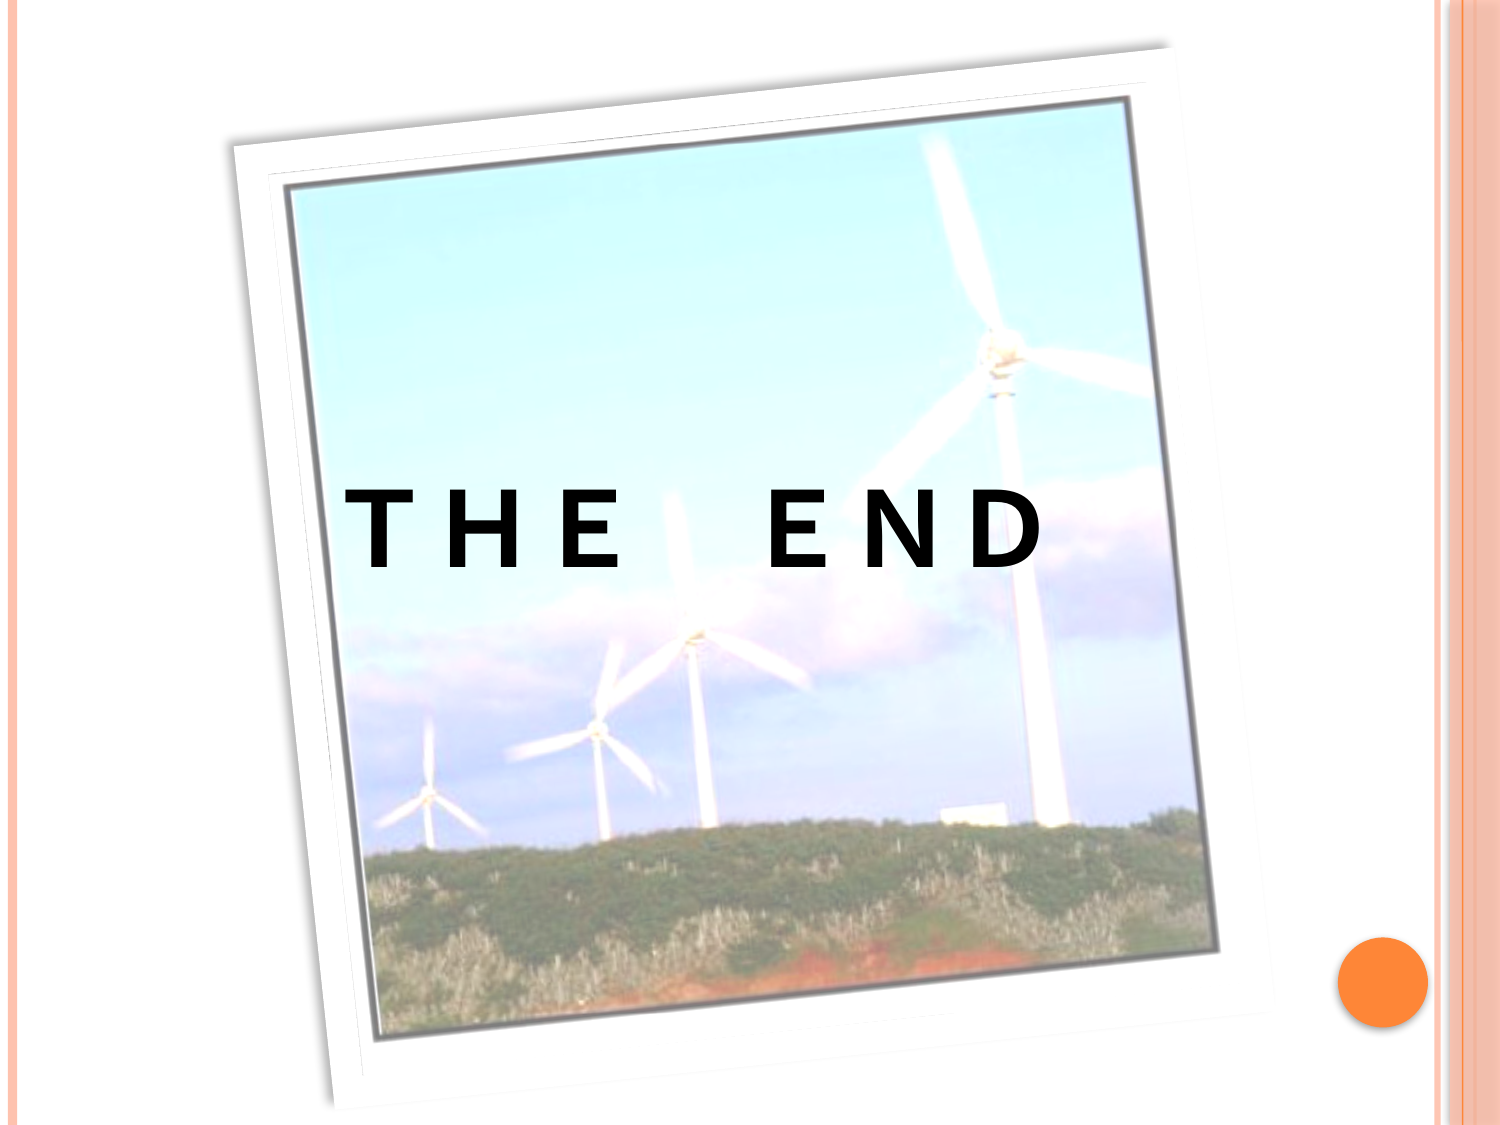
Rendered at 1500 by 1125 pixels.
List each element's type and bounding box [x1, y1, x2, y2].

picture [312, 124, 1197, 1033]
